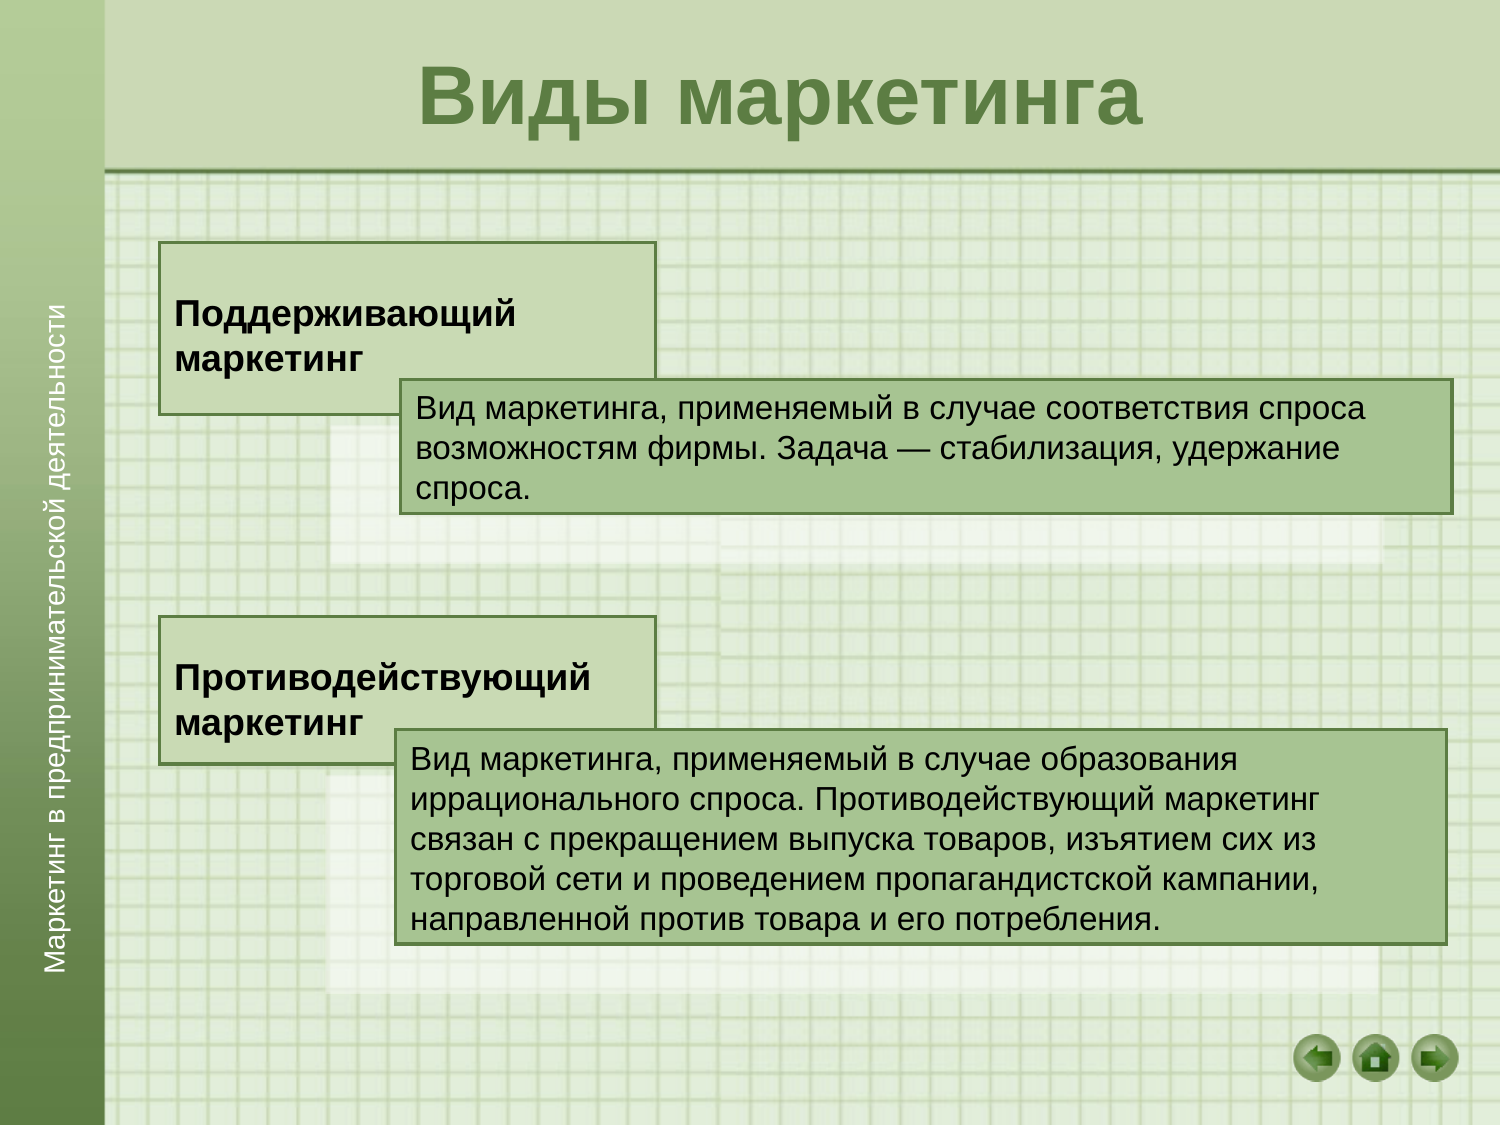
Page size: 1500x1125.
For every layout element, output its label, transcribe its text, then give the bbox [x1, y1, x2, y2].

text_box Вид маркетинга, применяемый в случае соответствия спроса возможностям фирмы. Задача — стабилизация, удержание спроса. [400, 379, 1452, 514]
title Виды маркетинга [135, 45, 1425, 138]
text_box Поддерживающий маркетинг [159, 242, 656, 415]
text_box Вид маркетинга, применяемый в случае образования иррационального спроса. Противодействующий маркетинг связан с прекращением выпуска товаров, изъятием сих из торговой сети и проведением пропагандистской кампании, направленной против товара и его потребления. [395, 729, 1447, 944]
text_box Маркетинг в предпринимательской деятельности [29, 184, 77, 1094]
text_box Противодействующий маркетинг [159, 616, 656, 765]
text_box [1352, 1034, 1400, 1082]
text_box [1293, 1034, 1341, 1082]
text_box [1411, 1034, 1459, 1082]
picture [0, 0, 1500, 1125]
